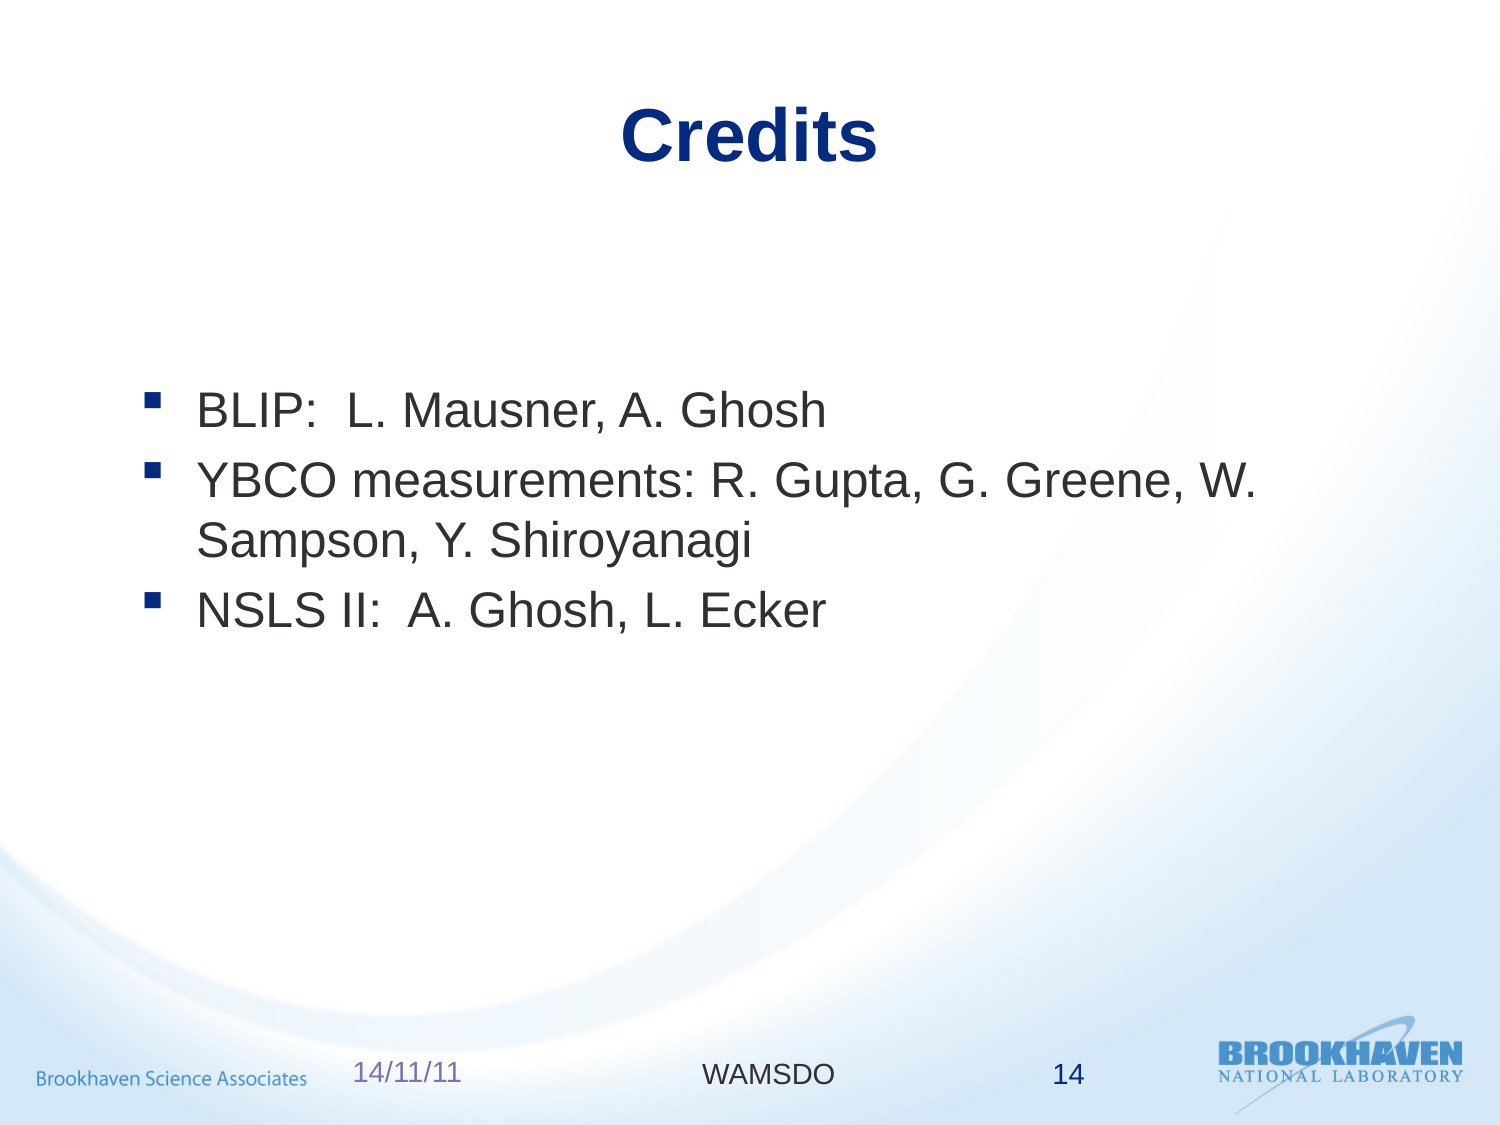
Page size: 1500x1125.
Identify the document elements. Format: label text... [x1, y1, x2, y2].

slide_number 14 [1037, 1022, 1201, 1099]
footer WAMSDO [521, 1022, 1016, 1099]
picture [0, 0, 1500, 1125]
list BLIP: L. Mausner, A. Ghosh YBCO measurements: R. Gupta, G. Greene, W. Sampson, Y. Shiroyanagi NSLS II: A. Ghosh, L. Ecker [124, 299, 1376, 938]
title Credits [62, 49, 1438, 230]
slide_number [337, 1020, 526, 1097]
